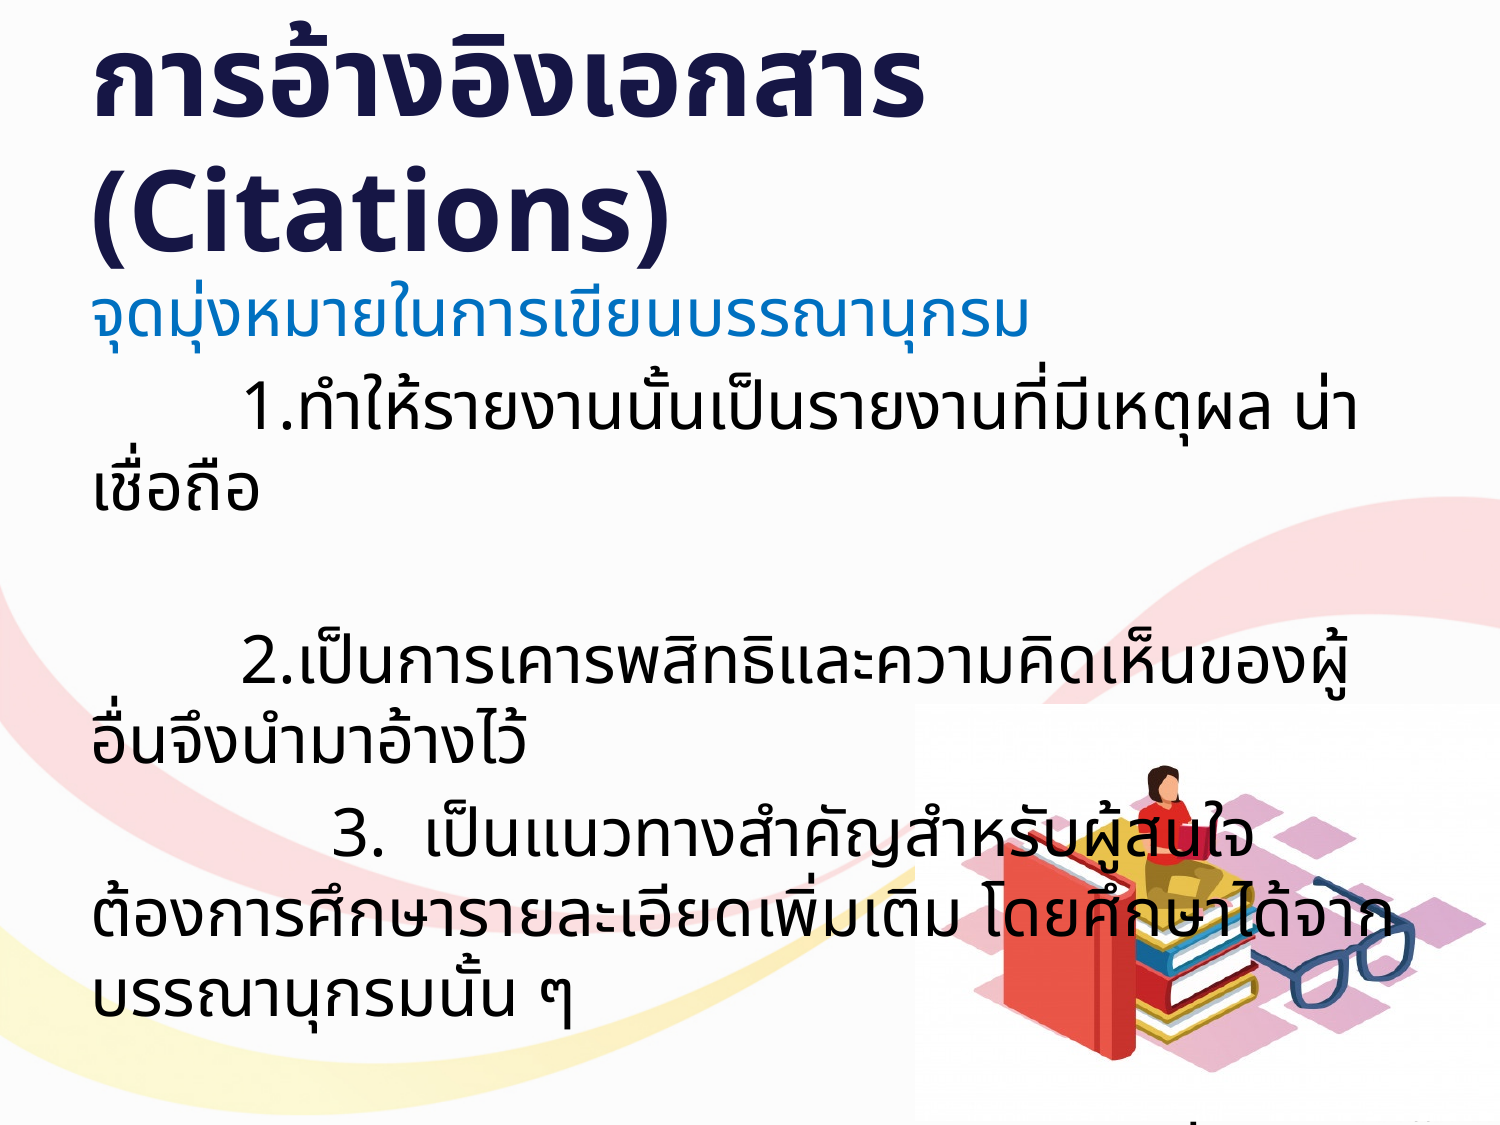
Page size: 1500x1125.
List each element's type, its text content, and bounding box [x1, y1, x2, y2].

list จุดมุ่งหมายในการเขียนบรรณานุกรม 1.ทำให้รายงานนั้นเป็นรายงานที่มีเหตุผล น่าเชื่อถือ 2.เป็นการเคารพสิทธิและความคิดเห็นของผู้อื่นจึงนำมาอ้างไว้ 3. เป็นแนวทางสำคัญสำหรับผู้สนใจต้องการศึกษารายละเอียดเพิ่มเติม โดยศึกษาได้จากบรรณานุกรมนั้น ๆ 4. สามารถตรวจสอบข้อเท็จจริงที่นำมาอ้างได้ [75, 282, 1425, 858]
picture [0, 0, 1500, 1125]
title การอ้างอิงเอกสาร (Citations) [75, 0, 1425, 282]
